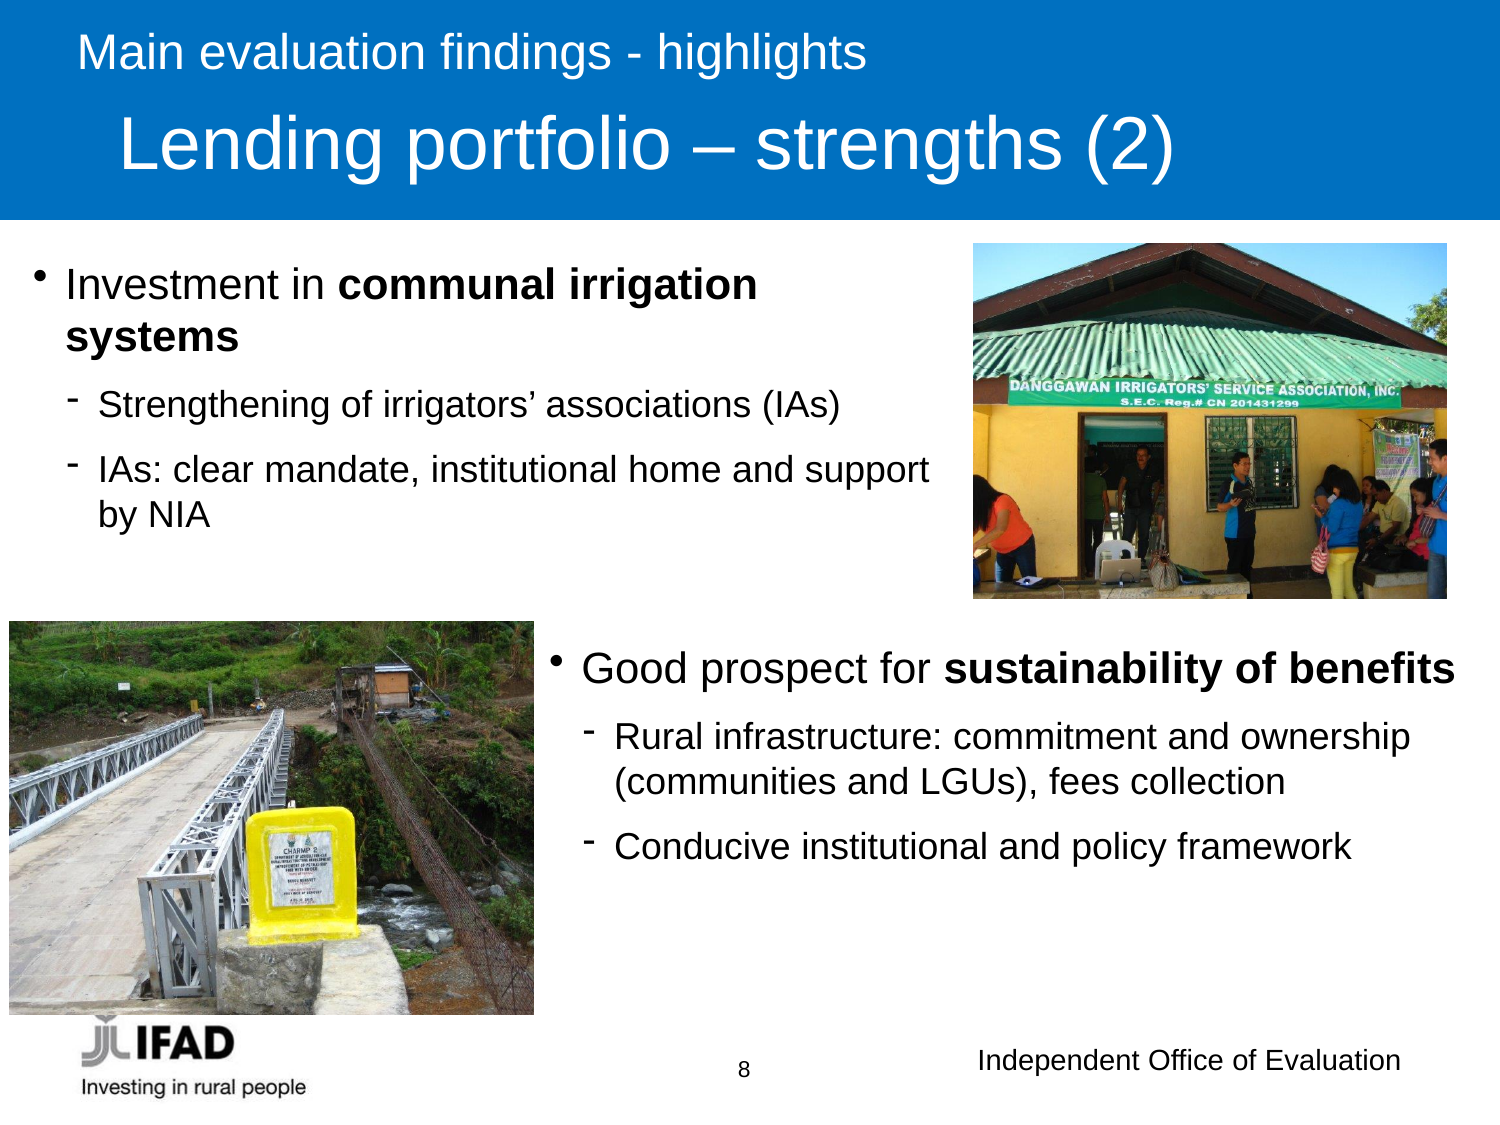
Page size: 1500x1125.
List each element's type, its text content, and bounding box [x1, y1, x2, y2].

list Investment in communal irrigation systems Strengthening of irrigators’ associations (IAs) IAs: clear mandate, institutional home and support by NIA [33, 255, 939, 599]
text_box [17, 775, 895, 1125]
text_box Good prospect for sustainability of benefits Rural infrastructure: commitment and ownership (communities and LGUs), fees collection Conducive institutional and policy framework [549, 639, 1495, 1018]
picture [972, 243, 1448, 599]
list Main evaluation findings - highlights Lending portfolio – strengths (2) [76, 30, 1412, 173]
text_box 8 [723, 1047, 771, 1090]
picture [9, 621, 534, 1015]
